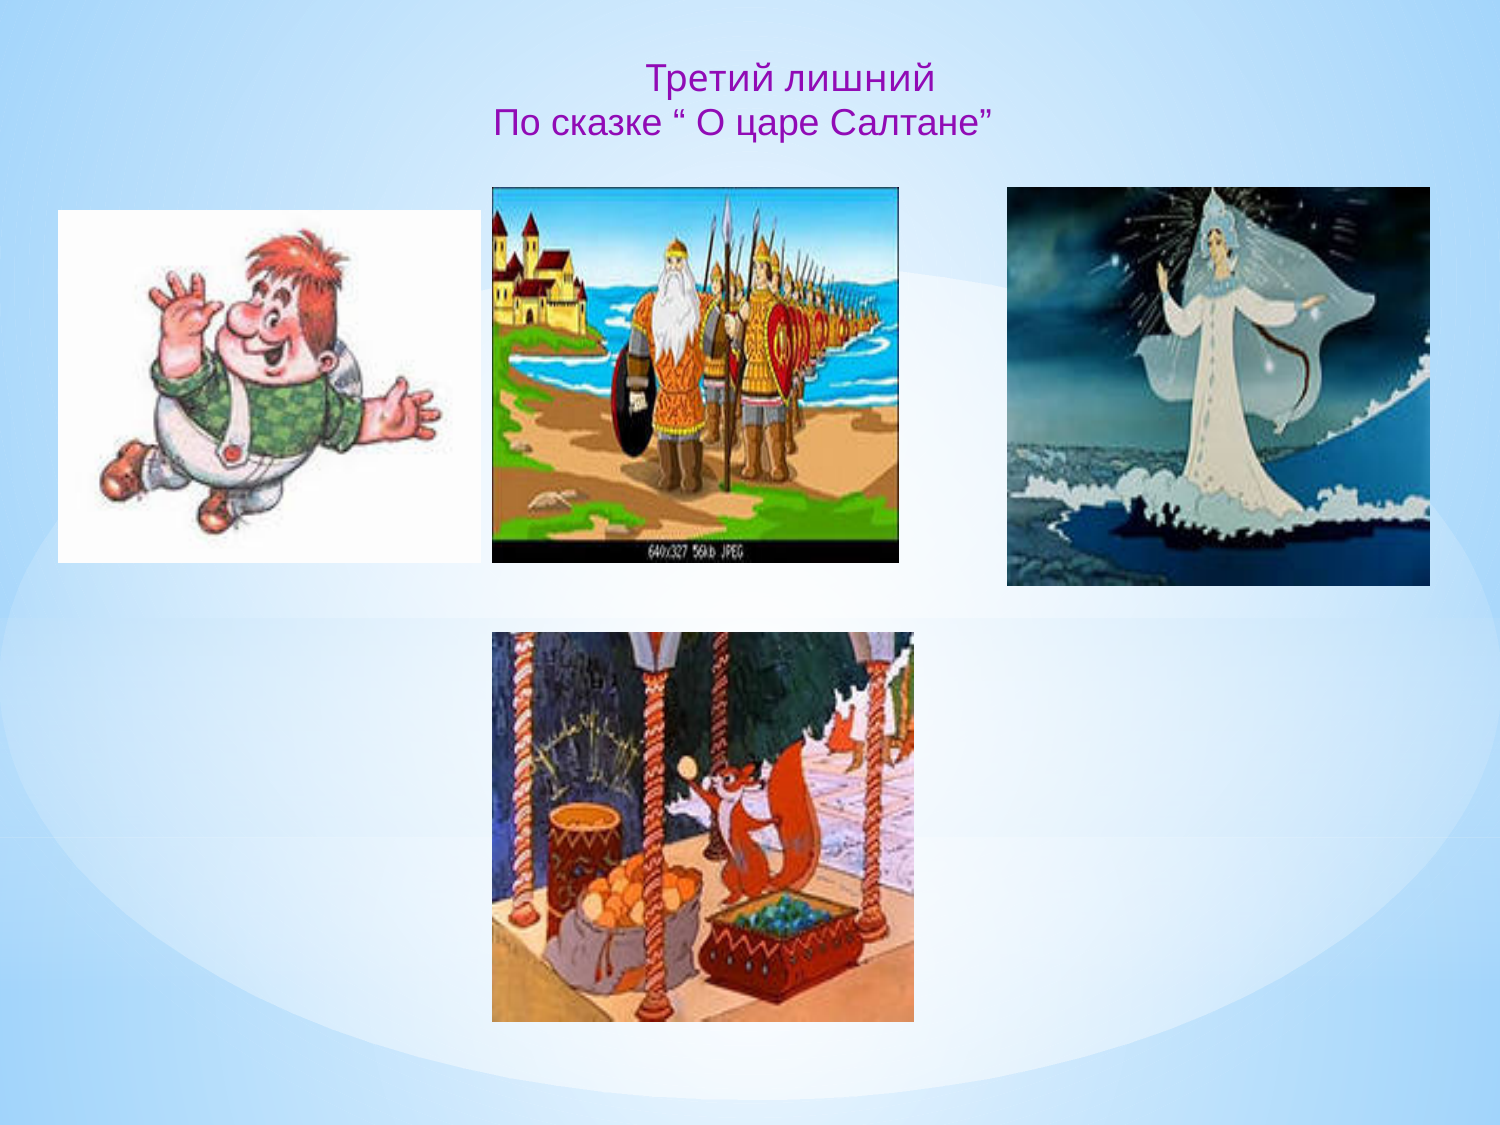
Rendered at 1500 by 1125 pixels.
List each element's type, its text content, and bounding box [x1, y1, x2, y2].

picture [491, 632, 915, 1022]
picture [826, 337, 899, 389]
text_box Третий лишний [410, 46, 1172, 107]
picture [491, 187, 899, 563]
picture [1007, 187, 1430, 587]
picture [58, 210, 481, 563]
text_box По сказке “ О царе Салтане” [478, 90, 1247, 150]
